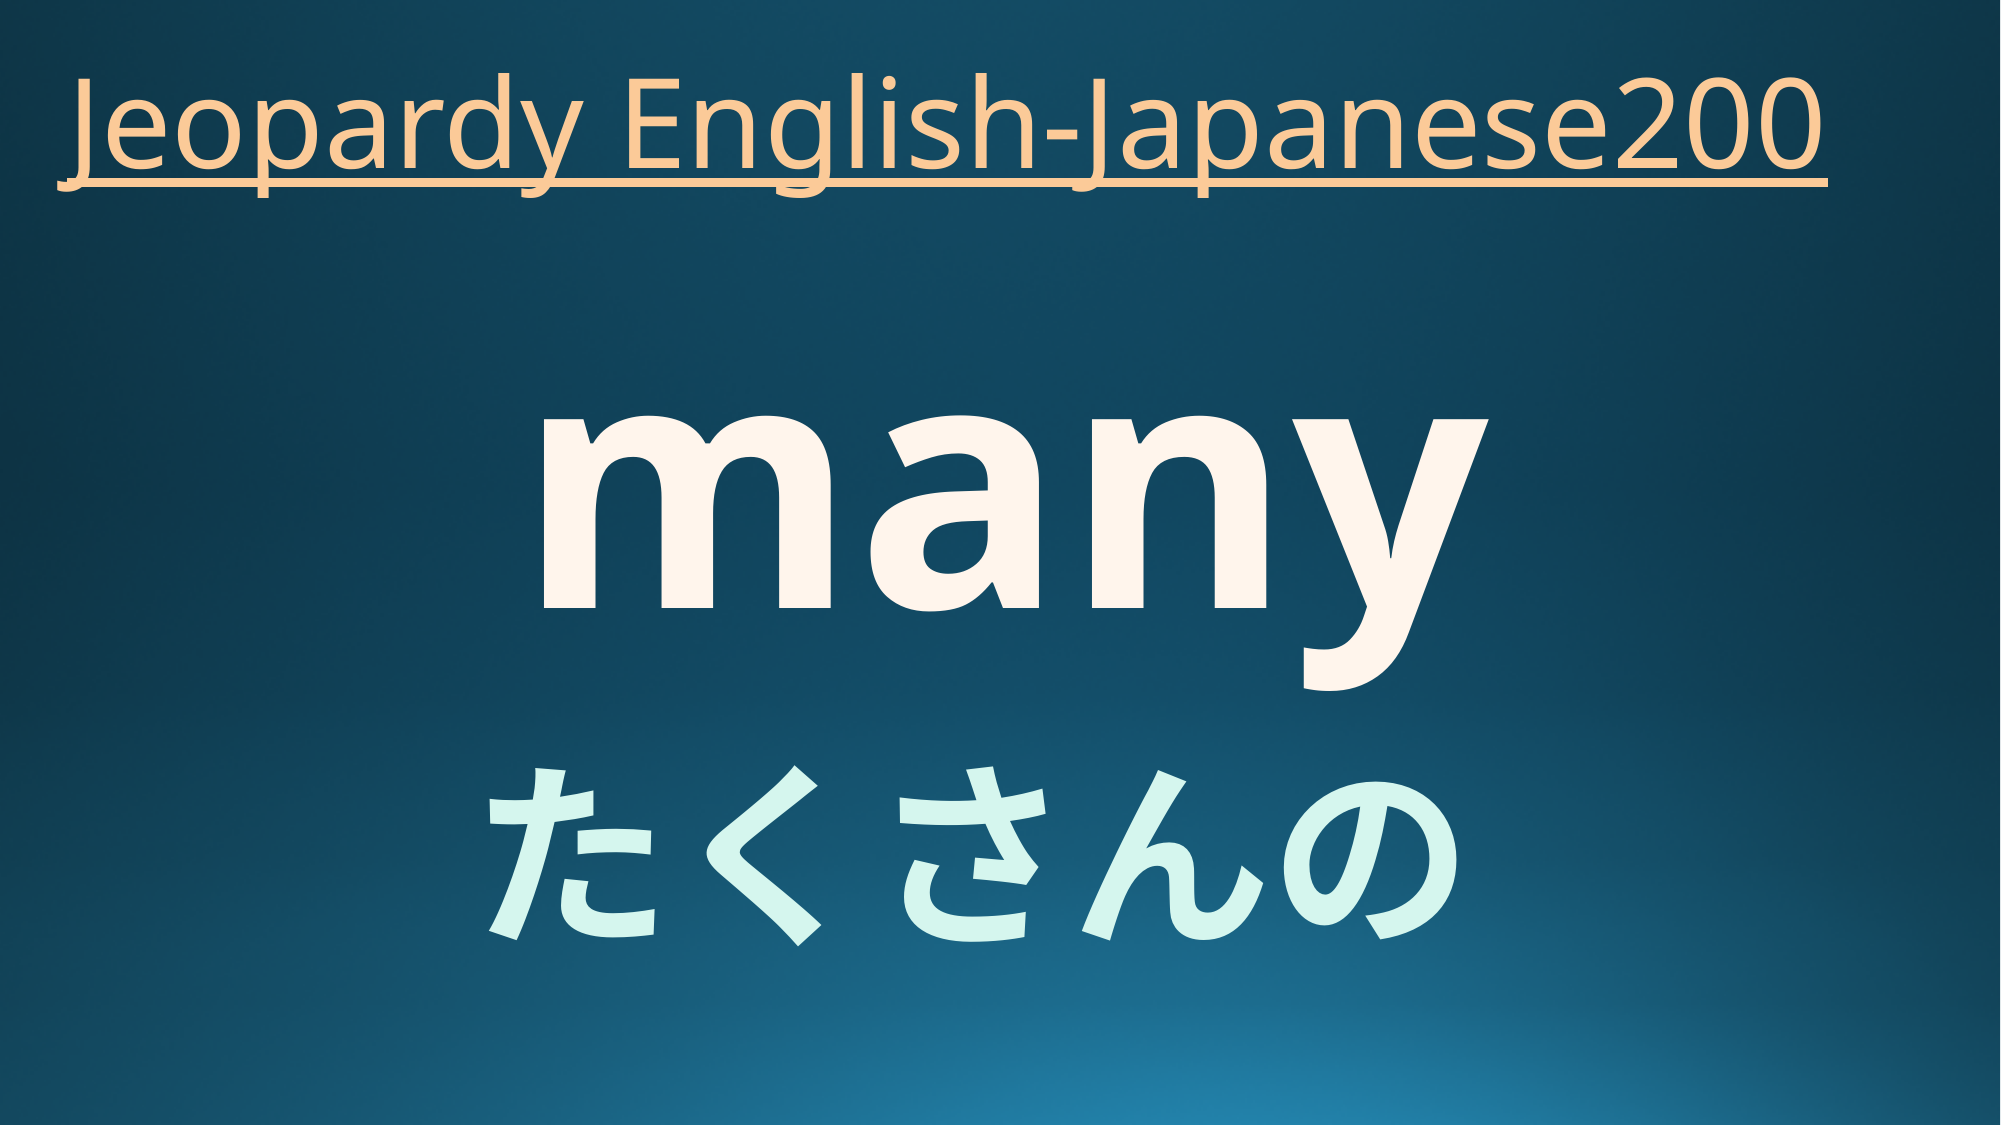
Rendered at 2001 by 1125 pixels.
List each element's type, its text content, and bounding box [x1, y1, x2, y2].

picture [0, 0, 2001, 1125]
title Jeopardy English-Japanese200 [52, 23, 1970, 222]
text_box many [427, 255, 1505, 686]
text_box たくさんの [456, 723, 1487, 979]
